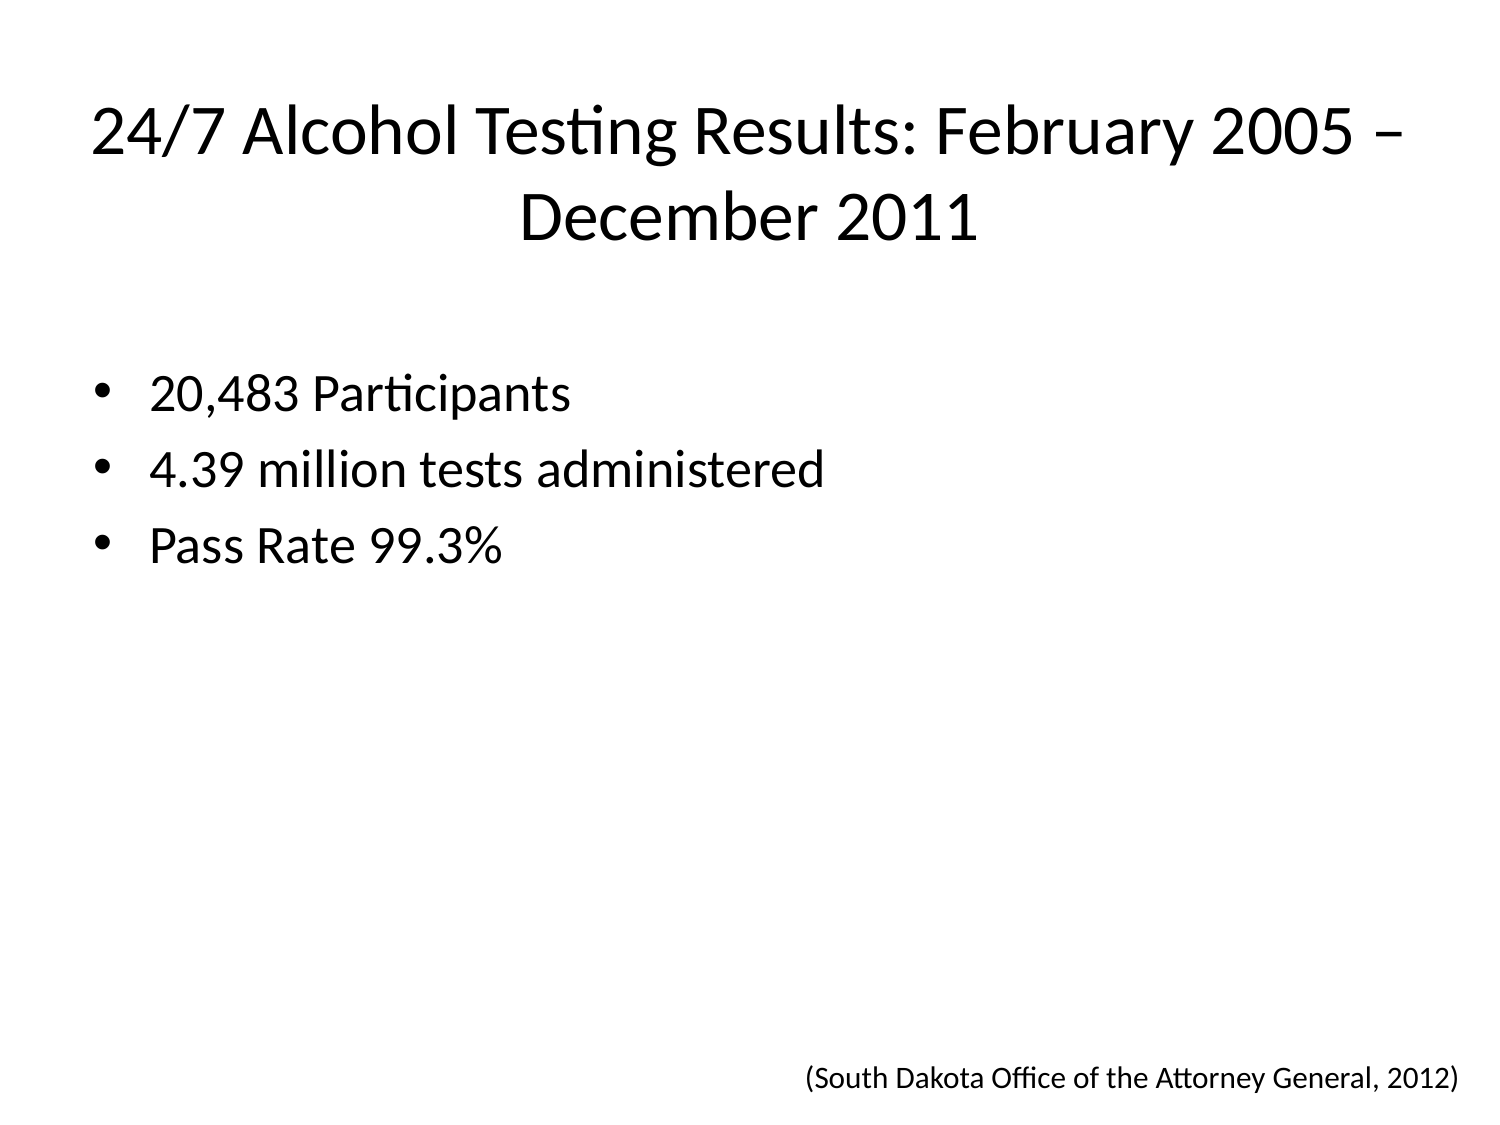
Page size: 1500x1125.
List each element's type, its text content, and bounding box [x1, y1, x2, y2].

list 20,483 Participants 4.39 million tests administered Pass Rate 99.3% [62, 350, 1413, 1046]
text_box (South Dakota Office of the Attorney General, 2012) [450, 1049, 1475, 1103]
title 24/7 Alcohol Testing Results: February 2005 – December 2011 [75, 75, 1425, 263]
